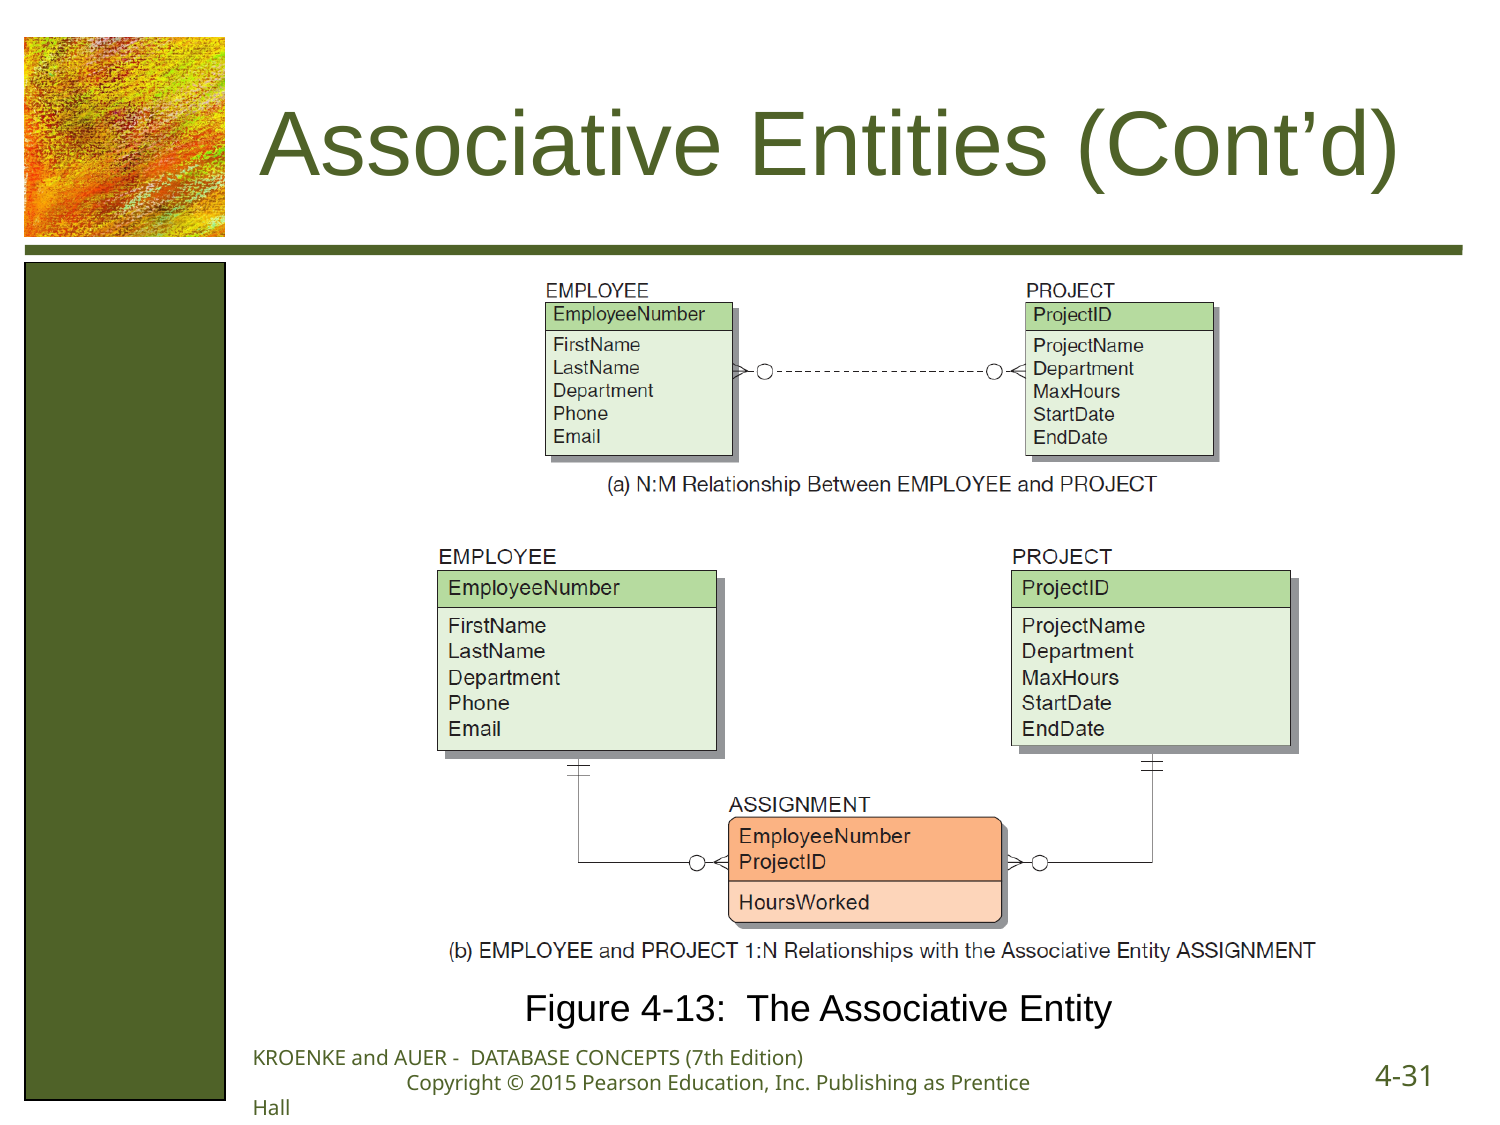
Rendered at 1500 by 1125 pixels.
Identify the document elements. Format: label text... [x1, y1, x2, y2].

footer KROENKE and AUER - DATABASE CONCEPTS (7th Edition) Copyright © 2015 Pearson Education, Inc. Publishing as Prentice Hall [237, 1037, 1088, 1104]
slide_number 4-31 [1287, 1049, 1451, 1103]
text_box Figure 4-13: The Associative Entity [412, 976, 1225, 1037]
picture [24, 37, 225, 237]
picture [437, 283, 1316, 962]
title Associative Entities (Cont’d) [237, 44, 1426, 233]
